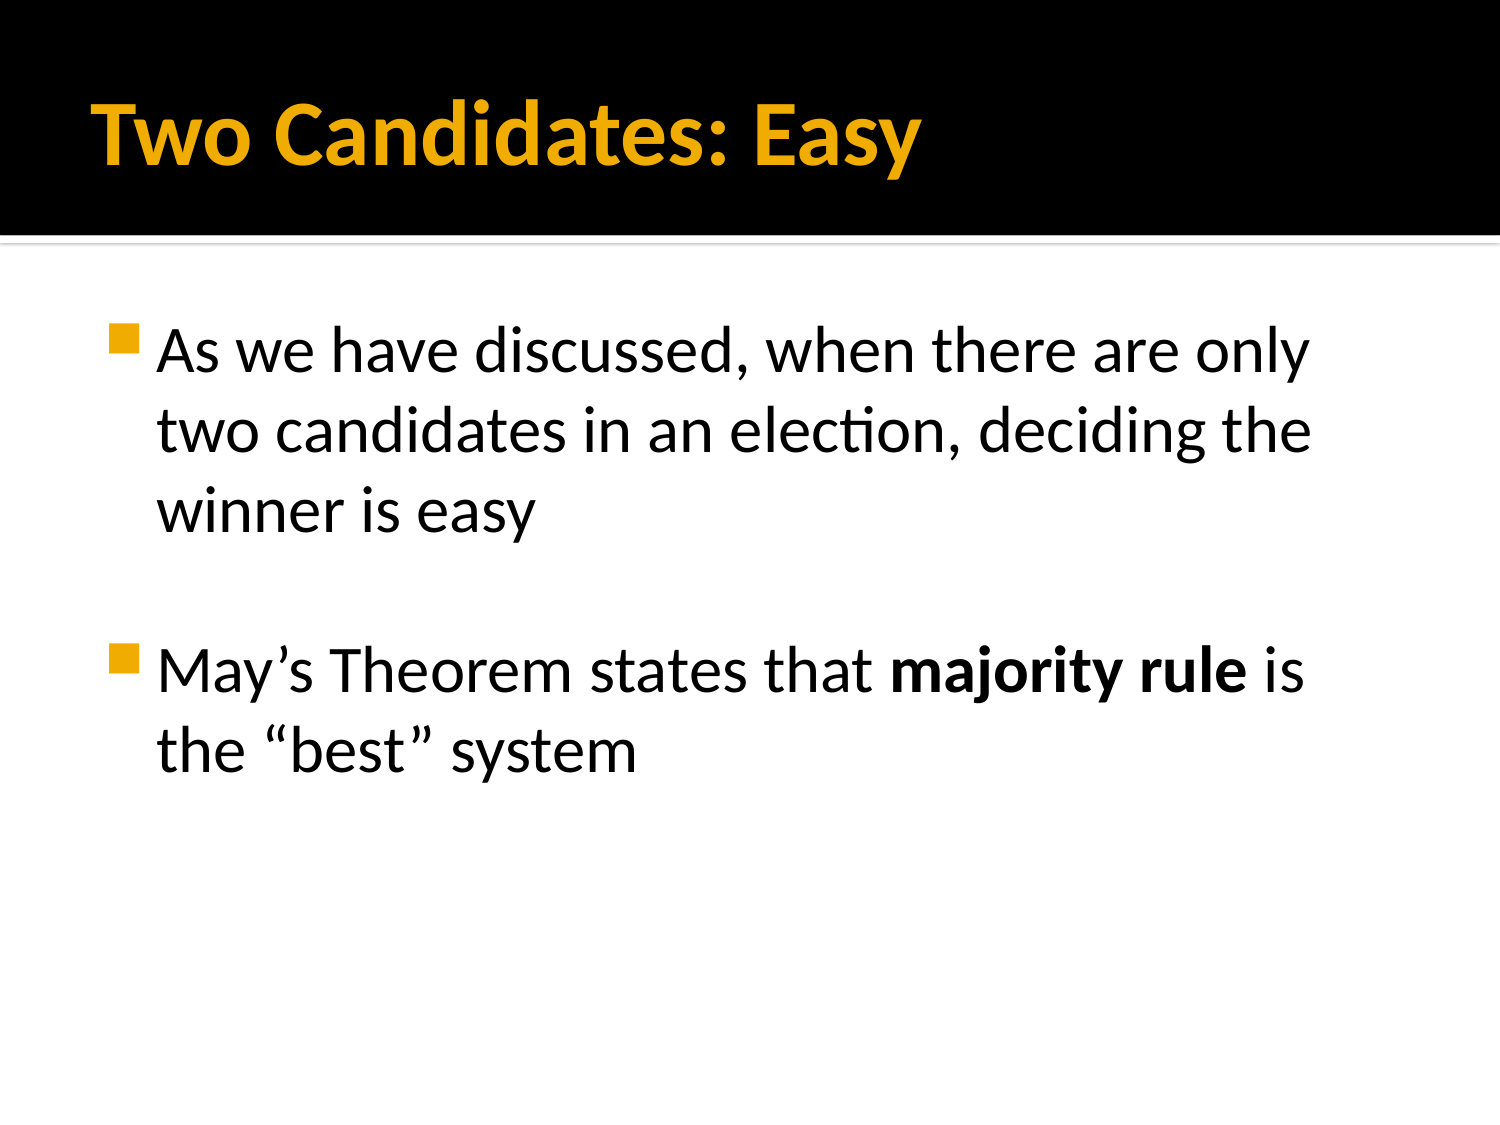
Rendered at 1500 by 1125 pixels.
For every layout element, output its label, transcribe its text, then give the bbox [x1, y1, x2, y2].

title Two Candidates: Easy [75, 25, 1425, 231]
list As we have discussed, when there are only two candidates in an election, deciding the winner is easy May’s Theorem states that majority rule is the “best” system [75, 291, 1425, 1050]
